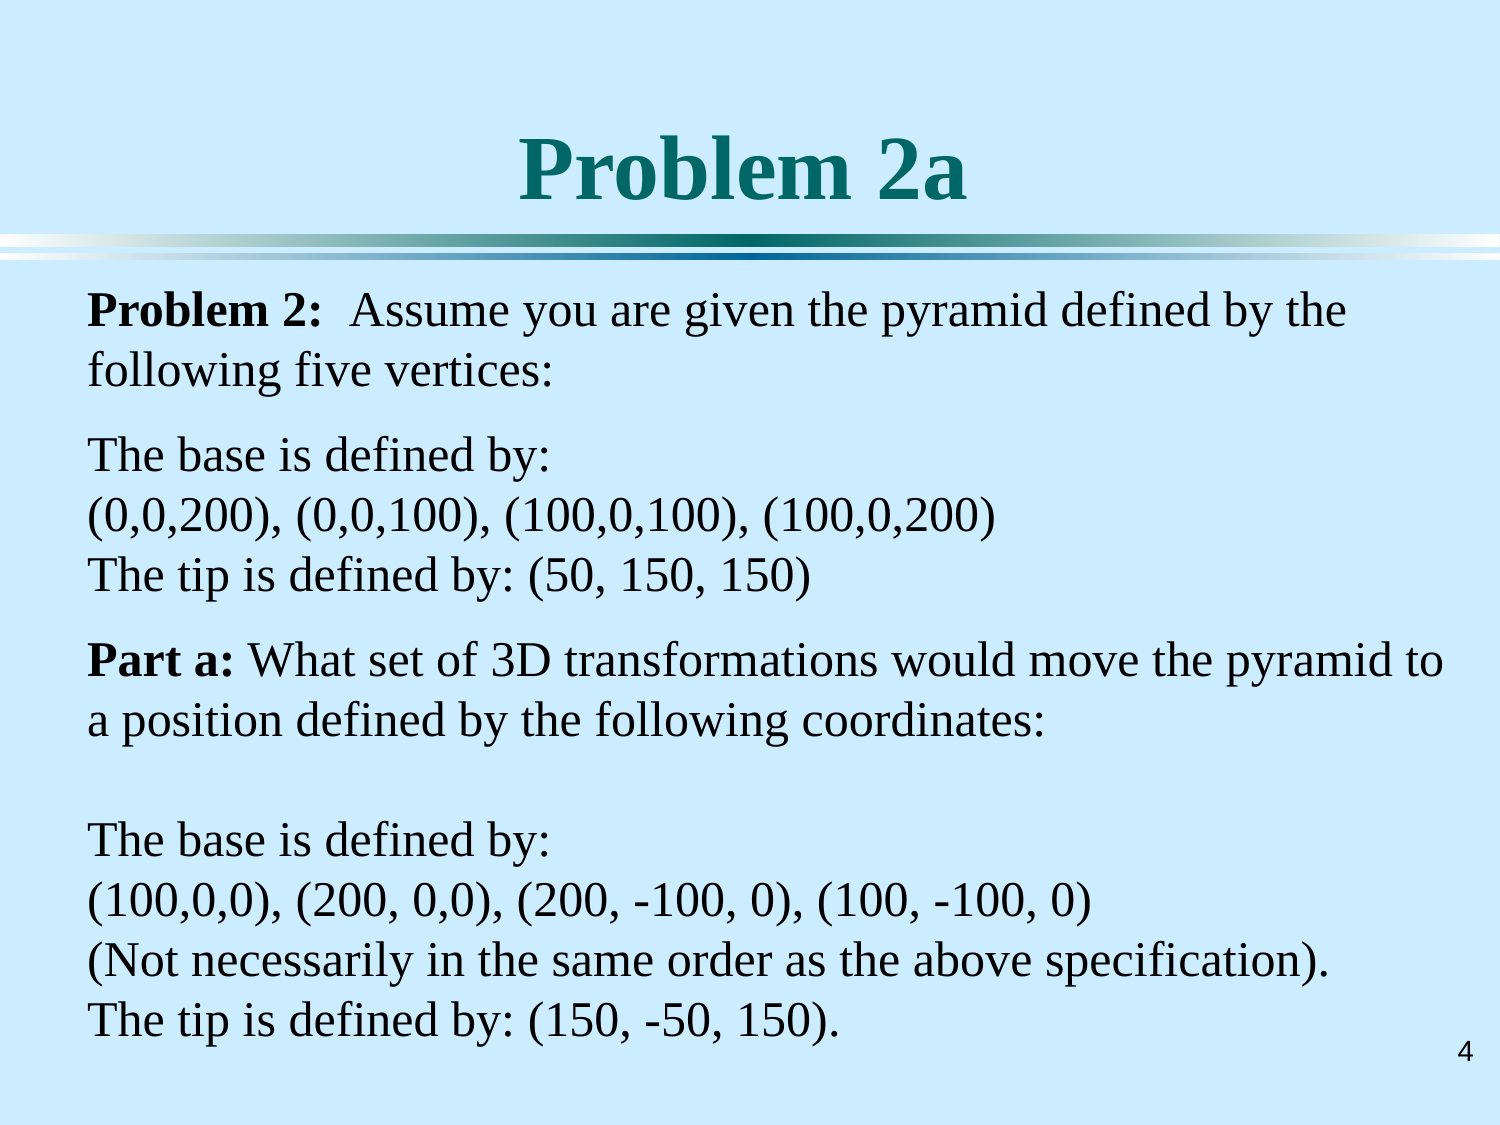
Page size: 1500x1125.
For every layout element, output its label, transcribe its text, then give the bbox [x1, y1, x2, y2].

text_box [72, 256, 1425, 269]
text_box Problem 2: Assume you are given the pyramid defined by the following five vertices: The base is defined by: (0,0,200), (0,0,100), (100,0,100), (100,0,200) The tip is defined by: (50, 150, 150) Part a: What set of 3D transformations would move the pyramid to a position defined by the following coordinates: The base is defined by: (100,0,0), (200, 0,0), (200, -100, 0), (100, -100, 0) (Not necessarily in the same order as the above specification). The tip is defined by: (150, -50, 150). [72, 269, 1463, 1054]
title Problem 2a [99, 37, 1388, 225]
